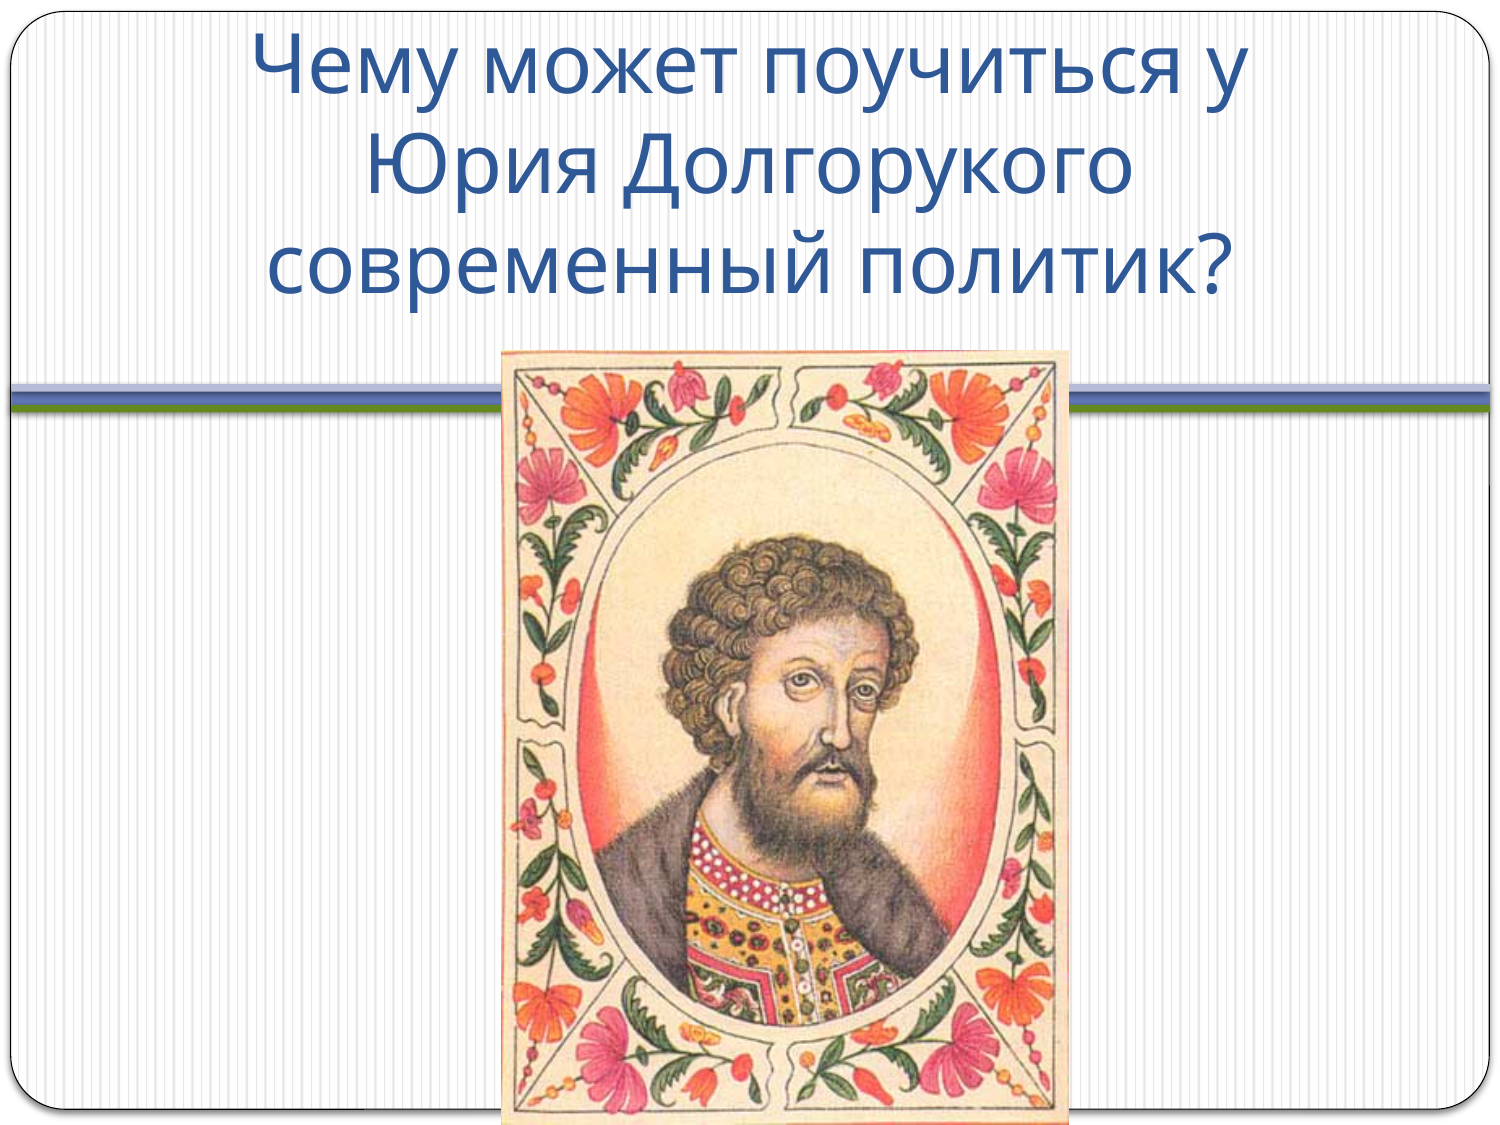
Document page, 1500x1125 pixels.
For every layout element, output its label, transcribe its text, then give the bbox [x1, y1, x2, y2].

title Чему может поучиться у Юрия Долгорукого современный политик? [111, 101, 1388, 326]
picture [501, 350, 1070, 1125]
